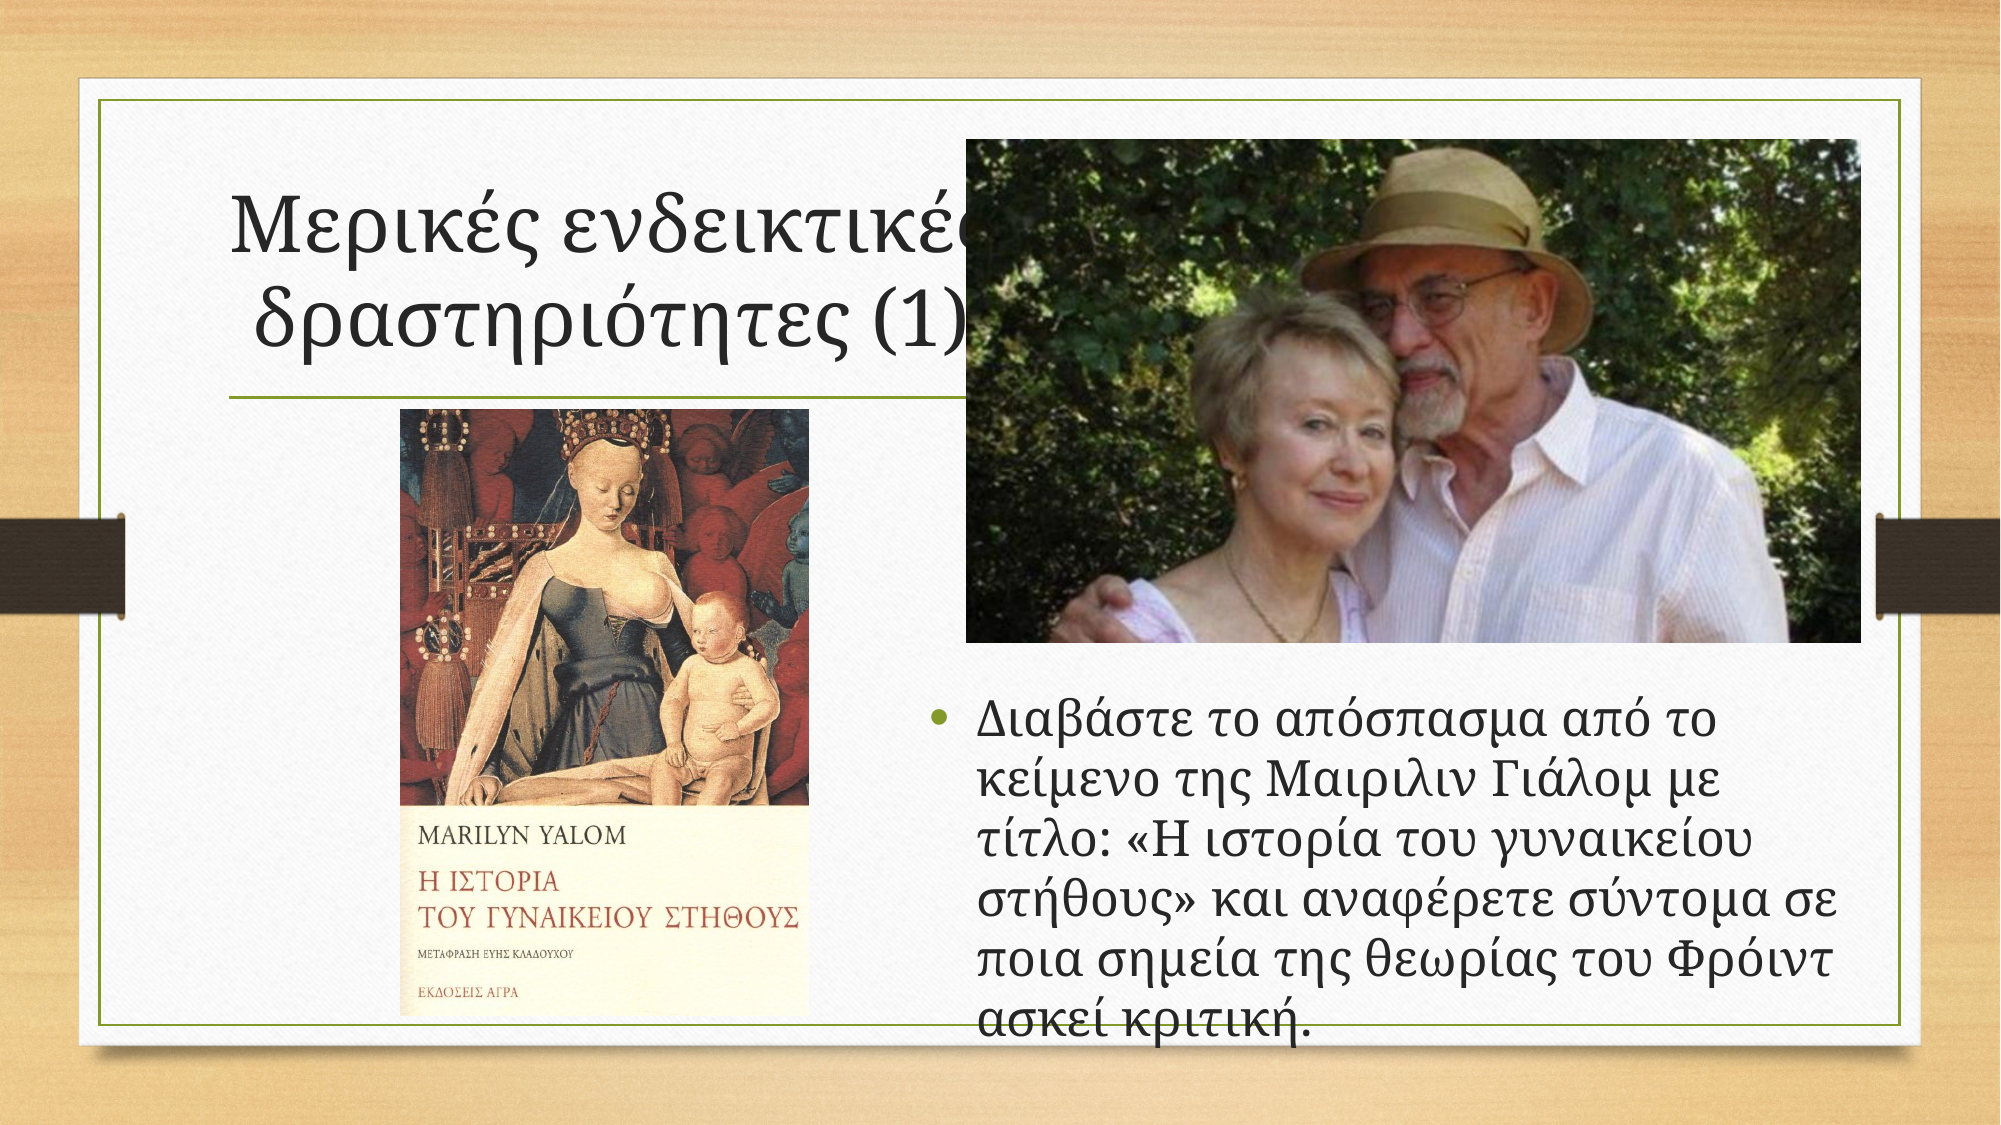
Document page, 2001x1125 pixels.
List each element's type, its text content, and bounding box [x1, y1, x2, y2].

picture [0, 0, 2001, 1125]
title Μερικές ενδεικτικές δραστηριότητες (1) [212, 161, 966, 375]
list Διαβάστε το απόσπασμα από το κείμενο της Μαιριλιν Γιάλομ με τίτλο: «Η ιστορία του γυναικείου στήθους» και αναφέρετε σύντομα σε ποια σημεία της θεωρίας του Φρόιντ ασκεί κριτική. [914, 679, 1867, 999]
